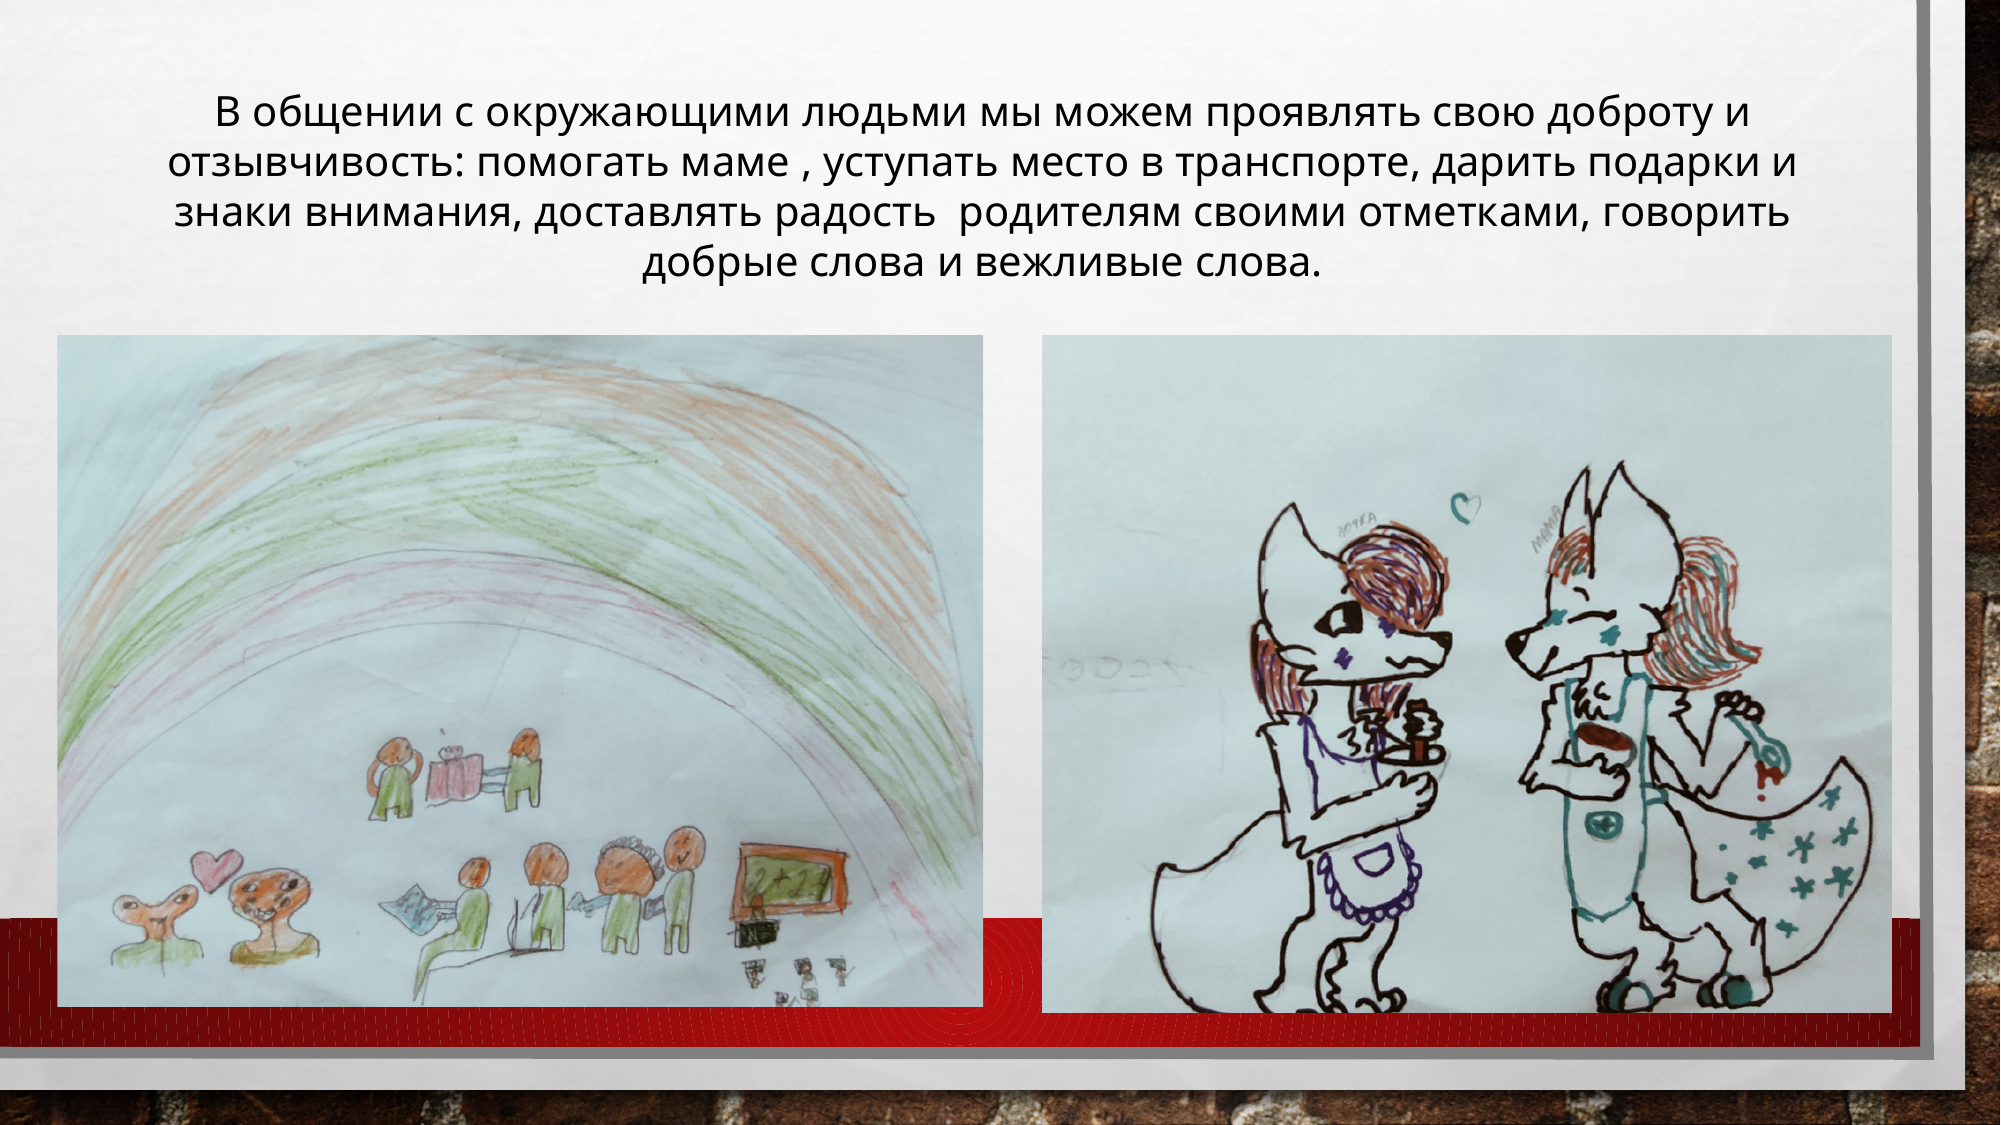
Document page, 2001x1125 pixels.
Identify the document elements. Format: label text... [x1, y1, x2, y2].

picture [0, 0, 2000, 1125]
text_box В общении с окружающими людьми мы можем проявлять свою доброту и отзывчивость: помогать маме , уступать место в транспорте, дарить подарки и знаки внимания, доставлять радость родителям своими отметками, говорить добрые слова и вежливые слова. [93, 77, 1873, 293]
picture [1042, 334, 1893, 1013]
